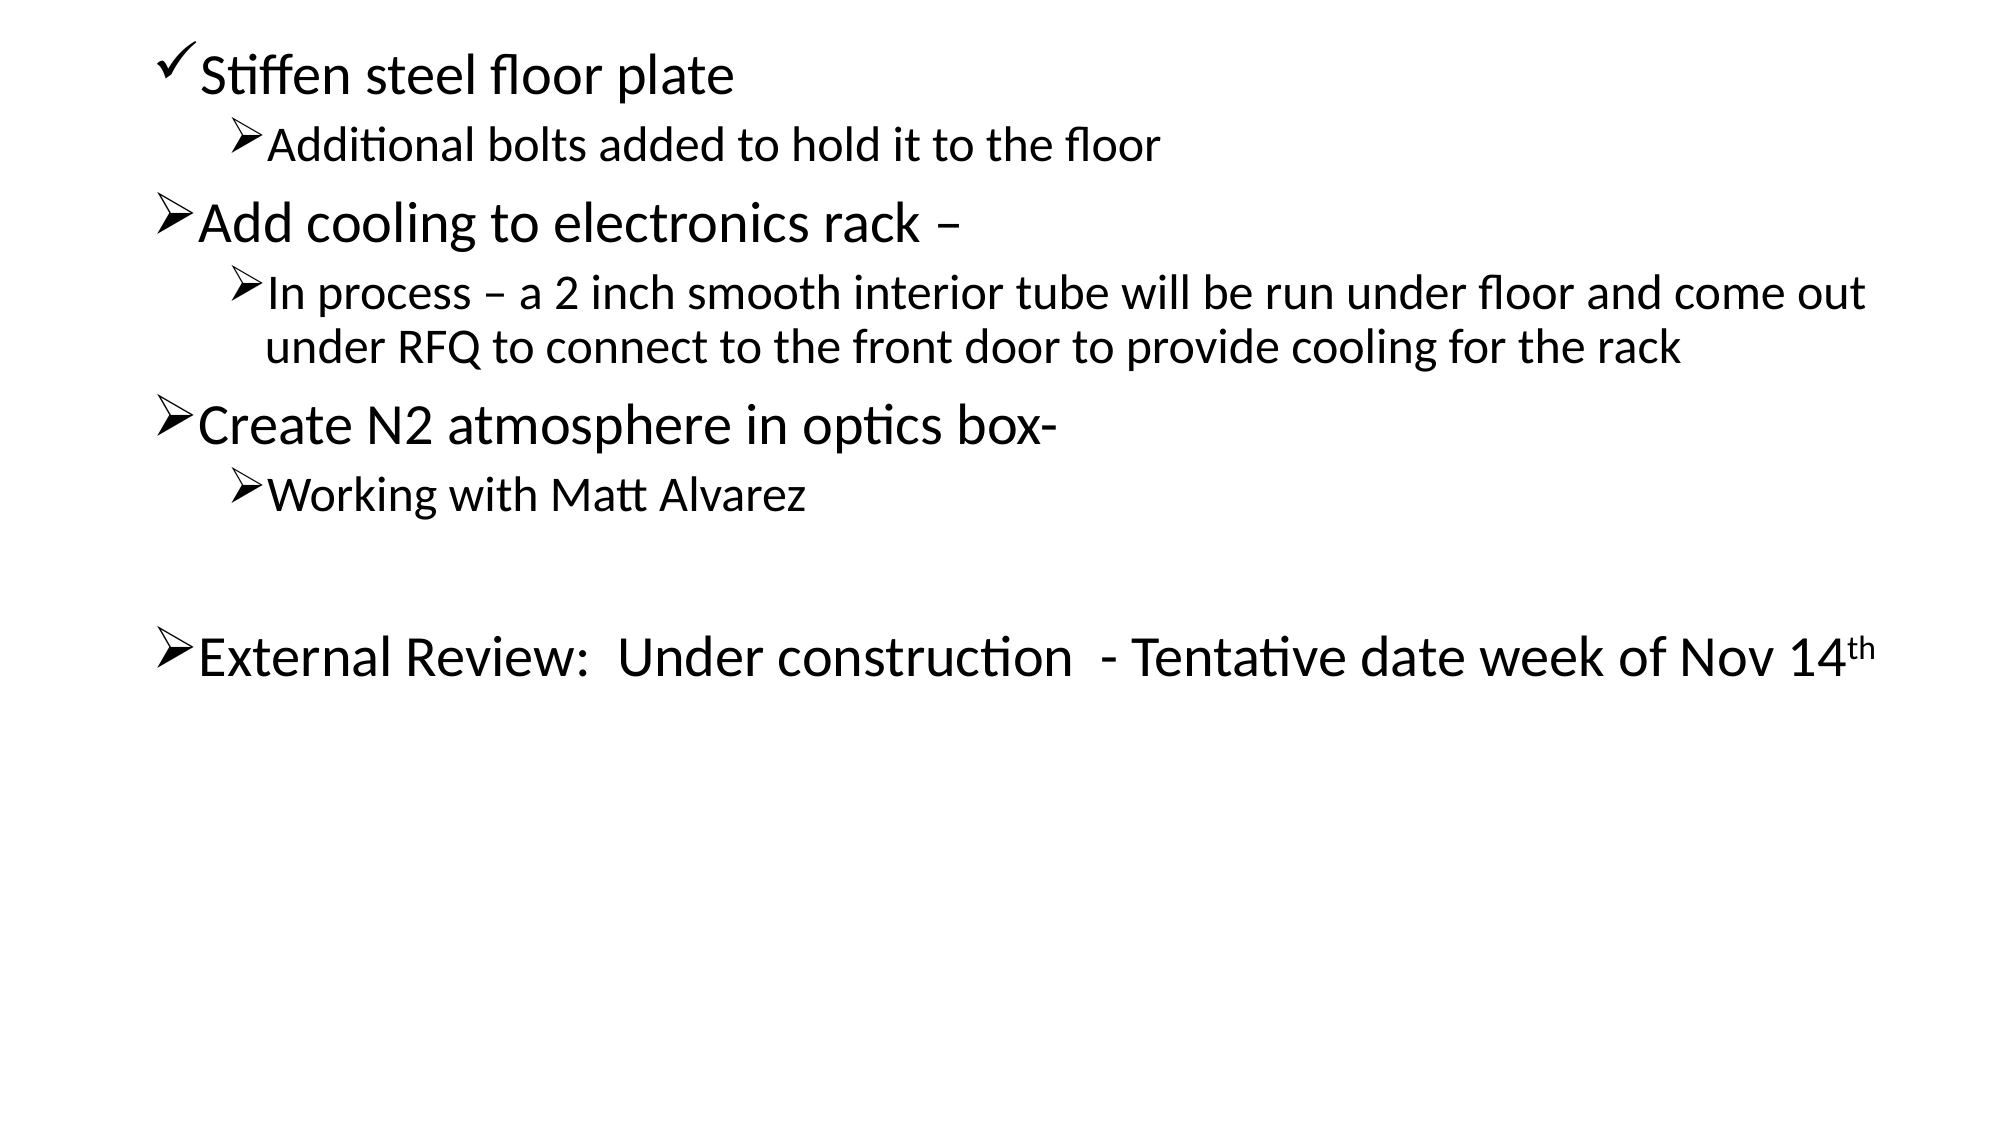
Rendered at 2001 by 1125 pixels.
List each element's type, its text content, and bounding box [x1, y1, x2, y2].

list Stiffen steel floor plate Additional bolts added to hold it to the floor Add cooling to electronics rack – In process – a 2 inch smooth interior tube will be run under floor and come out under RFQ to connect to the front door to provide cooling for the rack Create N2 atmosphere in optics box- Working with Matt Alvarez External Review: Under construction - Tentative date week of Nov 14th [137, 36, 1961, 751]
